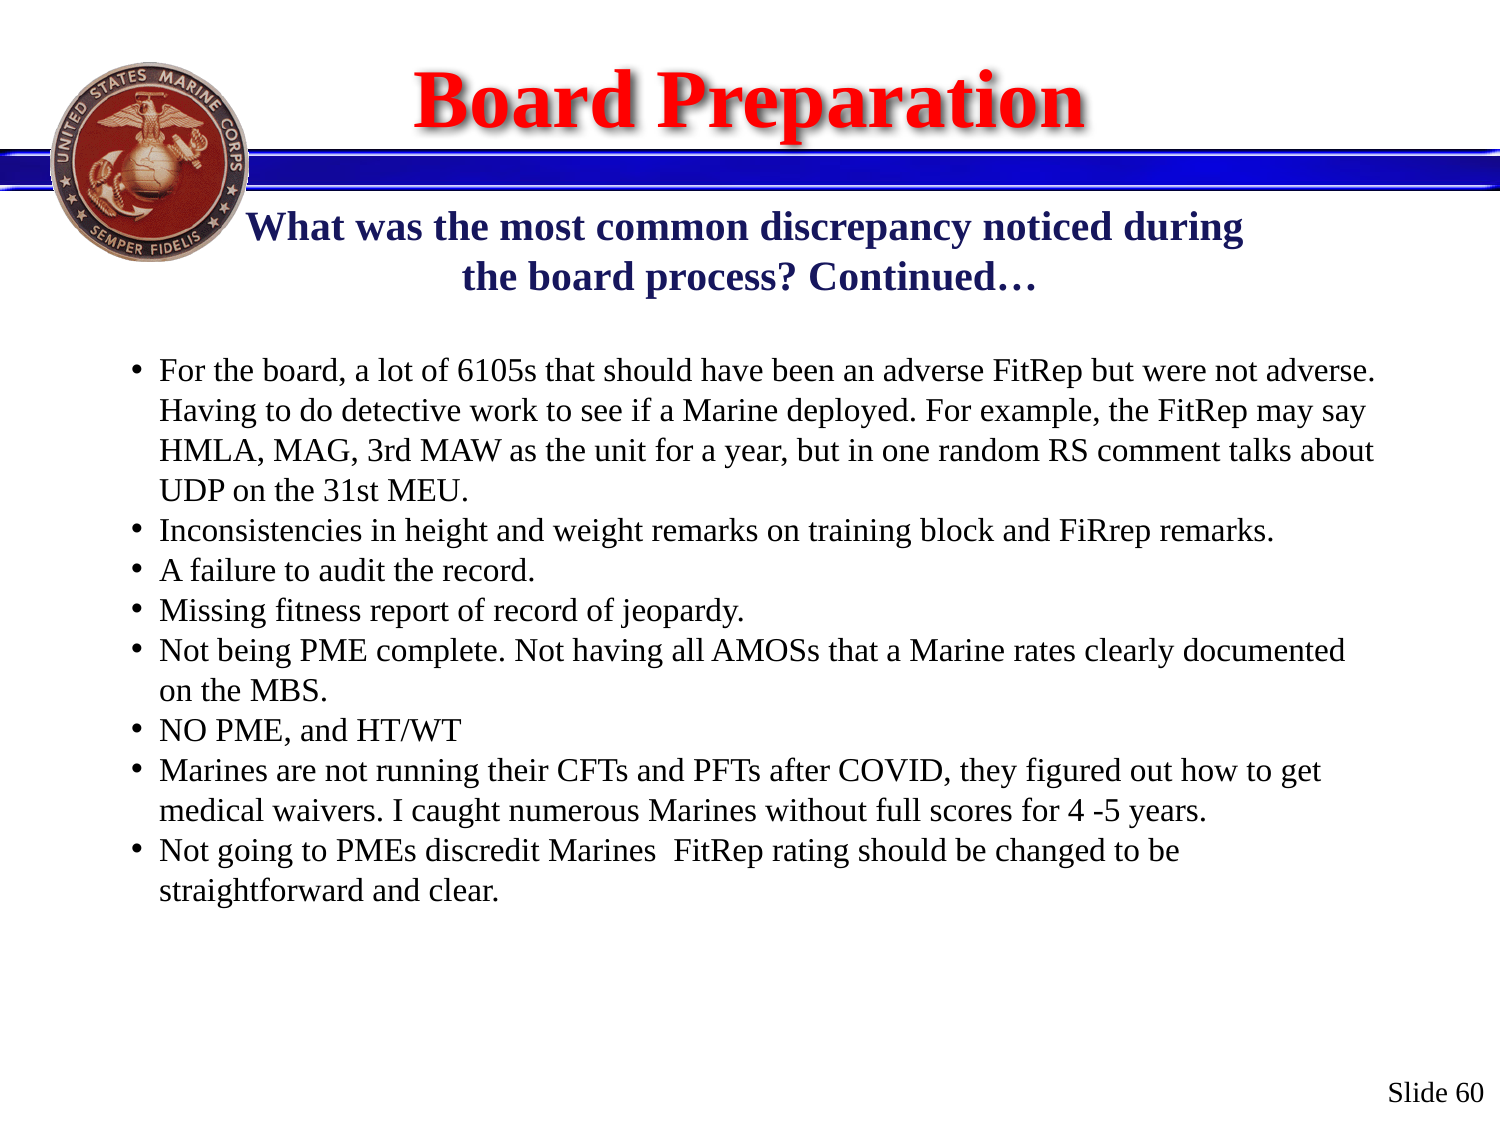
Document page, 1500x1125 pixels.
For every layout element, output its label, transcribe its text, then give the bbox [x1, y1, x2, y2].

text_box What was the most common discrepancy noticed during the board process? Continued… [118, 191, 1382, 279]
title Board Preparation [0, 50, 1500, 138]
picture [0, 138, 1500, 262]
text_box For the board, a lot of 6105s that should have been an adverse FitRep but were not adverse. Having to do detective work to see if a Marine deployed. For example, the FitRep may say HMLA, MAG, 3rd MAW as the unit for a year, but in one random RS comment talks about UDP on the 31st MEU. Inconsistencies in height and weight remarks on training block and FiRrep remarks. A failure to audit the record. Missing fitness report of record of jeopardy. Not being PME complete. Not having all AMOSs that a Marine rates clearly documented on the MBS. NO PME, and HT/WT Marines are not running their CFTs and PFTs after COVID, they figured out how to get medical waivers. I caught numerous Marines without full scores for 4 -5 years. Not going to PMEs discredit Marines FitRep rating should be changed to be straightforward and clear. [116, 341, 1400, 980]
slide_number Slide 60 [1141, 1065, 1500, 1125]
